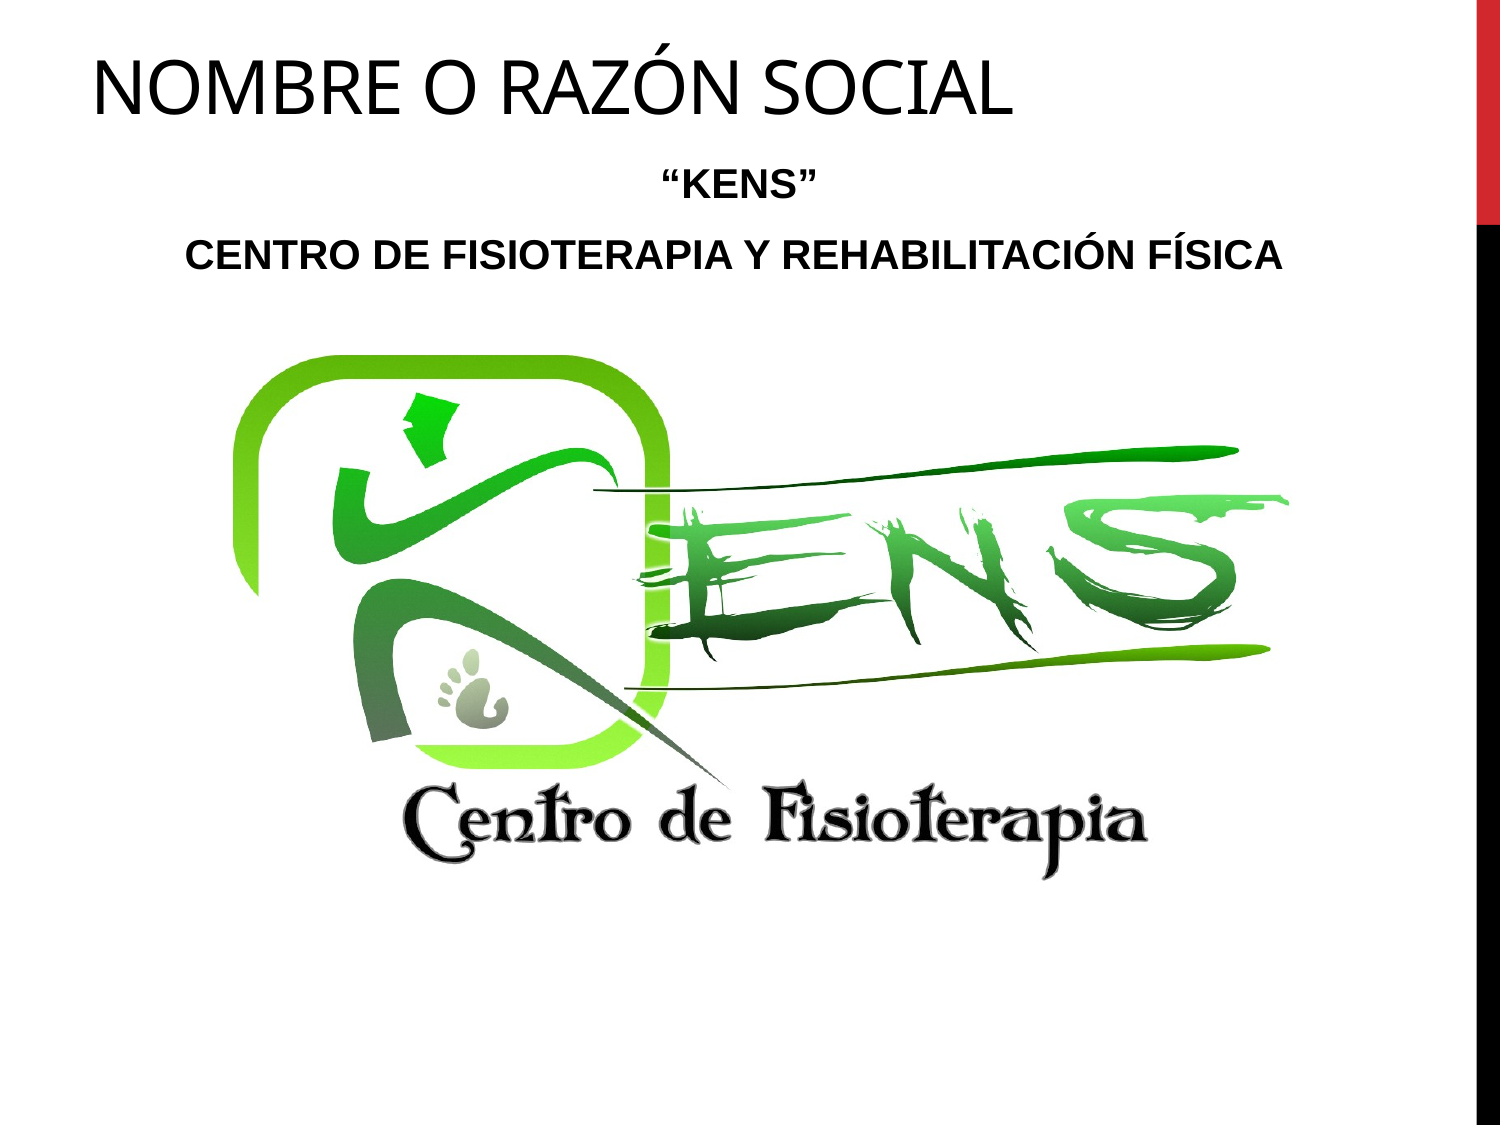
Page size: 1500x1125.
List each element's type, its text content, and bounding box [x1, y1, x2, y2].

title Nombre o razón social [75, 0, 1376, 138]
picture [217, 341, 1306, 941]
text_box “KENS” CENTRO DE FISIOTERAPIA Y REHABILITACIÓN FÍSICA [114, 148, 1365, 318]
